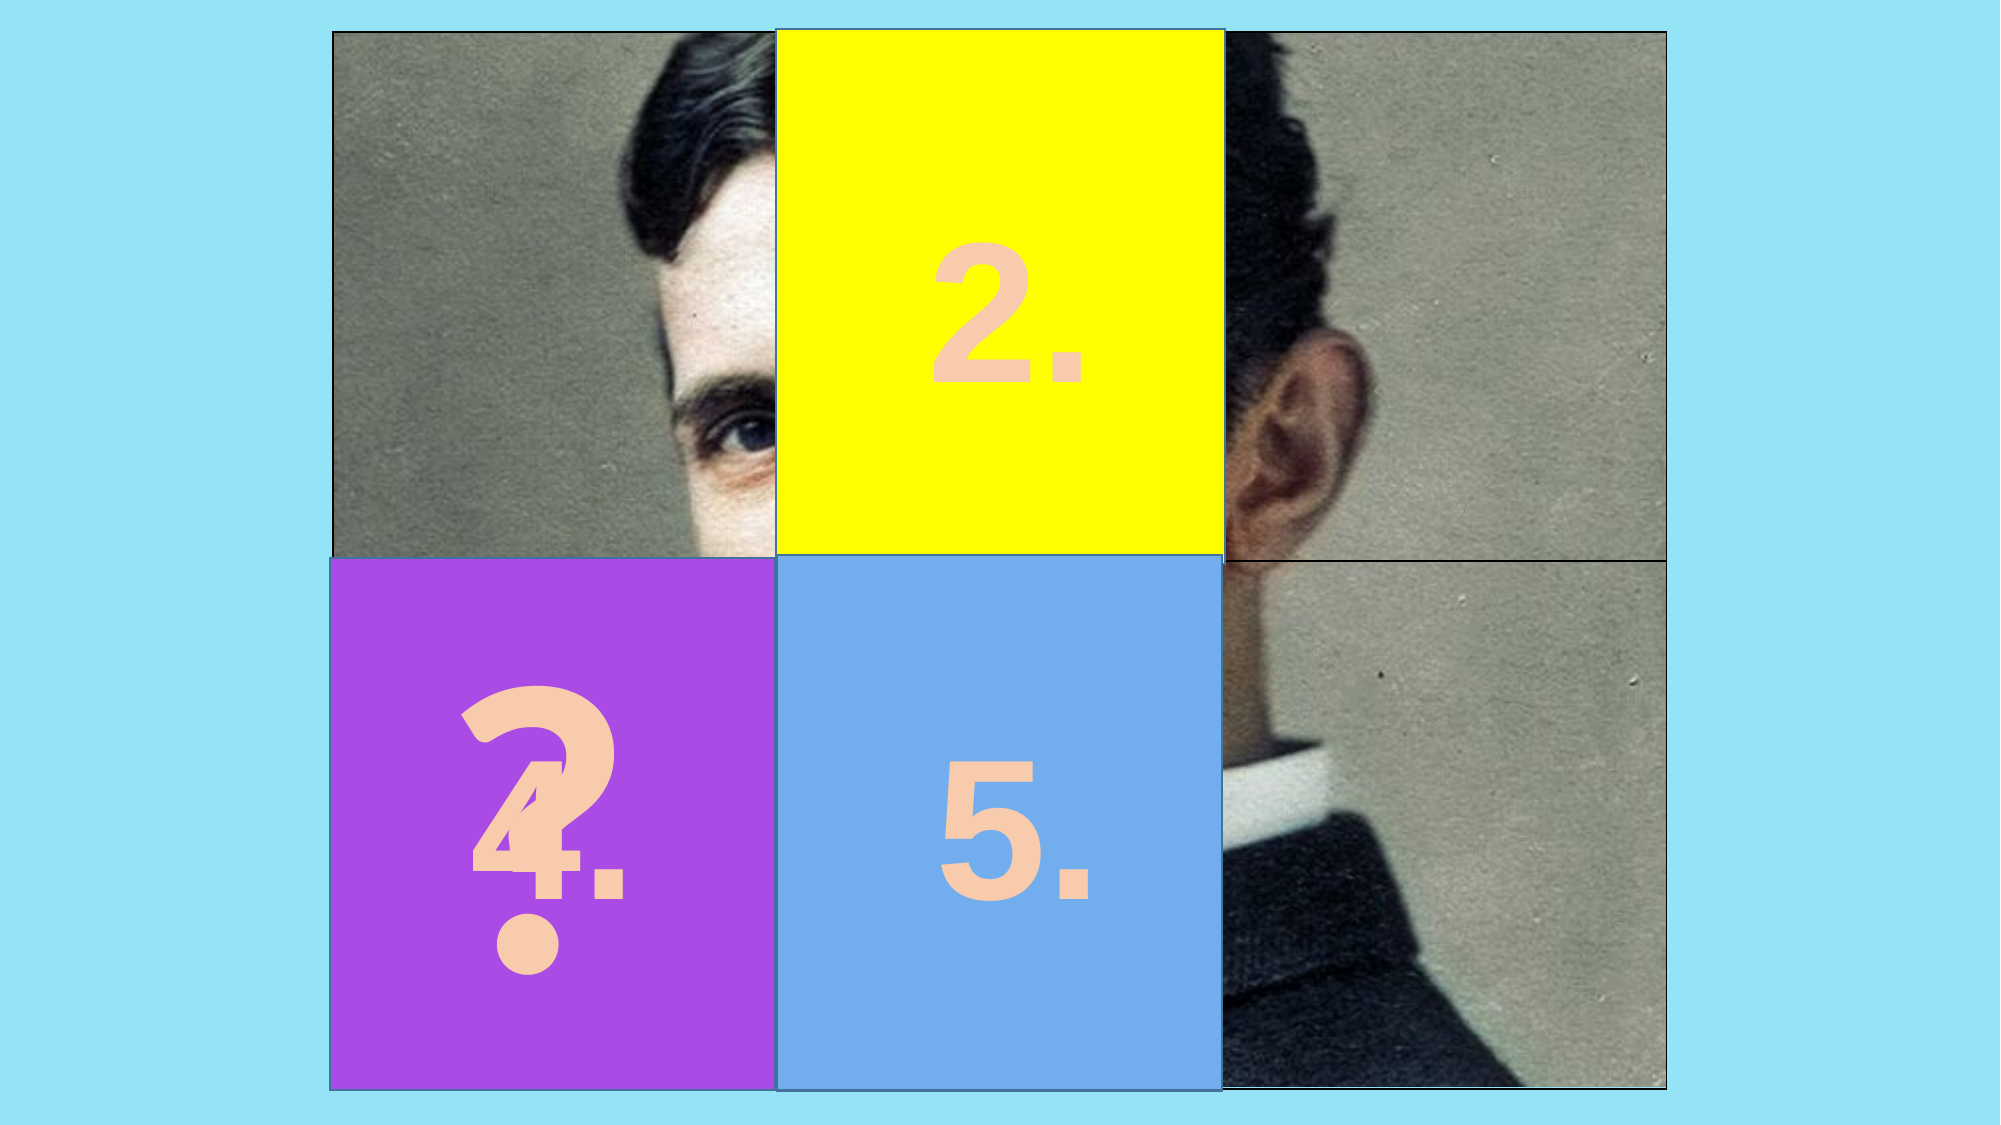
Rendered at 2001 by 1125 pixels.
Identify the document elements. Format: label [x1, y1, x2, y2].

text_box [776, 1087, 1223, 1092]
text_box [775, 28, 1226, 33]
text_box [329, 557, 776, 1091]
picture [332, 33, 1667, 1087]
